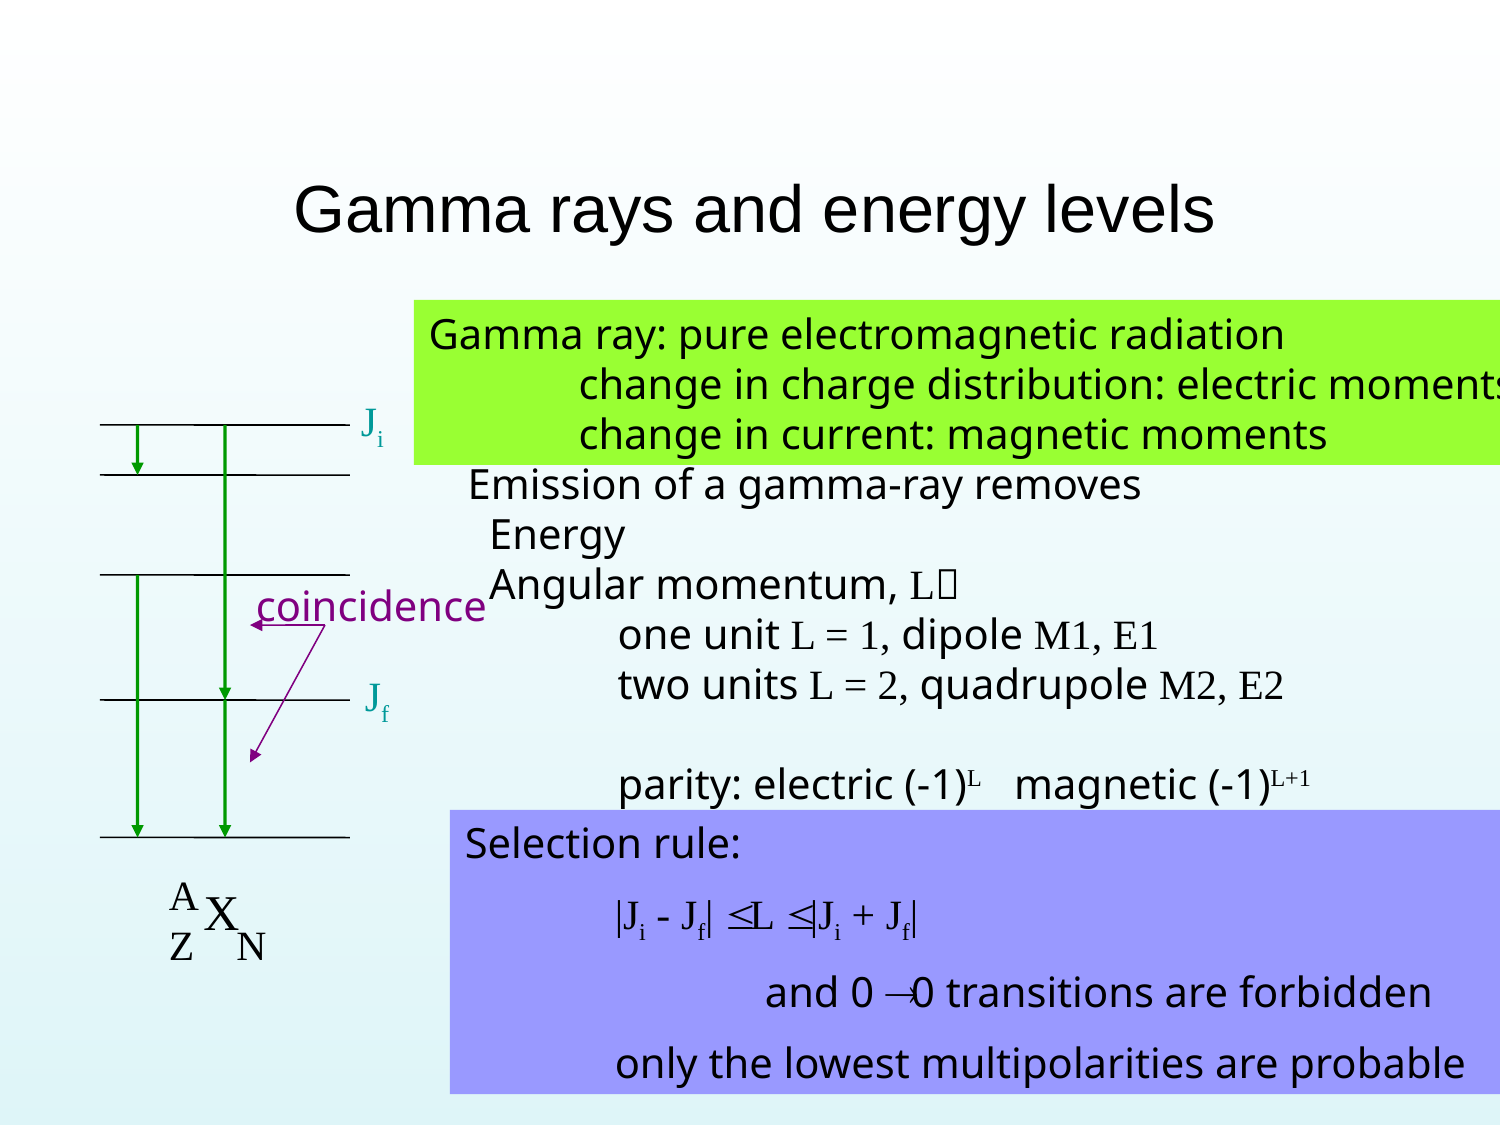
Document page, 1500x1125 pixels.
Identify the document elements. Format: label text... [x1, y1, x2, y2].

text_box [218, 700, 232, 838]
text_box Selection rule: |Ji - Jf|  L  |Ji + Jf| and 0  0 transitions are forbidden only the lowest multipolarities are probable [449, 809, 1500, 1095]
text_box Ji [346, 387, 400, 460]
text_box Jf [349, 662, 425, 735]
text_box [131, 574, 144, 838]
text_box [218, 424, 232, 700]
text_box [249, 638, 318, 763]
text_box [153, 860, 283, 977]
title Gamma rays and energy levels [249, 112, 1261, 301]
text_box Gamma ray: pure electromagnetic radiation change in charge distribution: electric moments change in current: magnetic moments [413, 299, 1500, 465]
text_box Emission of a gamma-ray removes Energy Angular momentum, L one unit L = 1, dipole M1, E1 two units L = 2, quadrupole M2, E2 parity: electric (-1)L magnetic (-1)L+1 [452, 450, 1327, 809]
text_box [131, 424, 144, 475]
text_box coincidence [241, 572, 502, 638]
